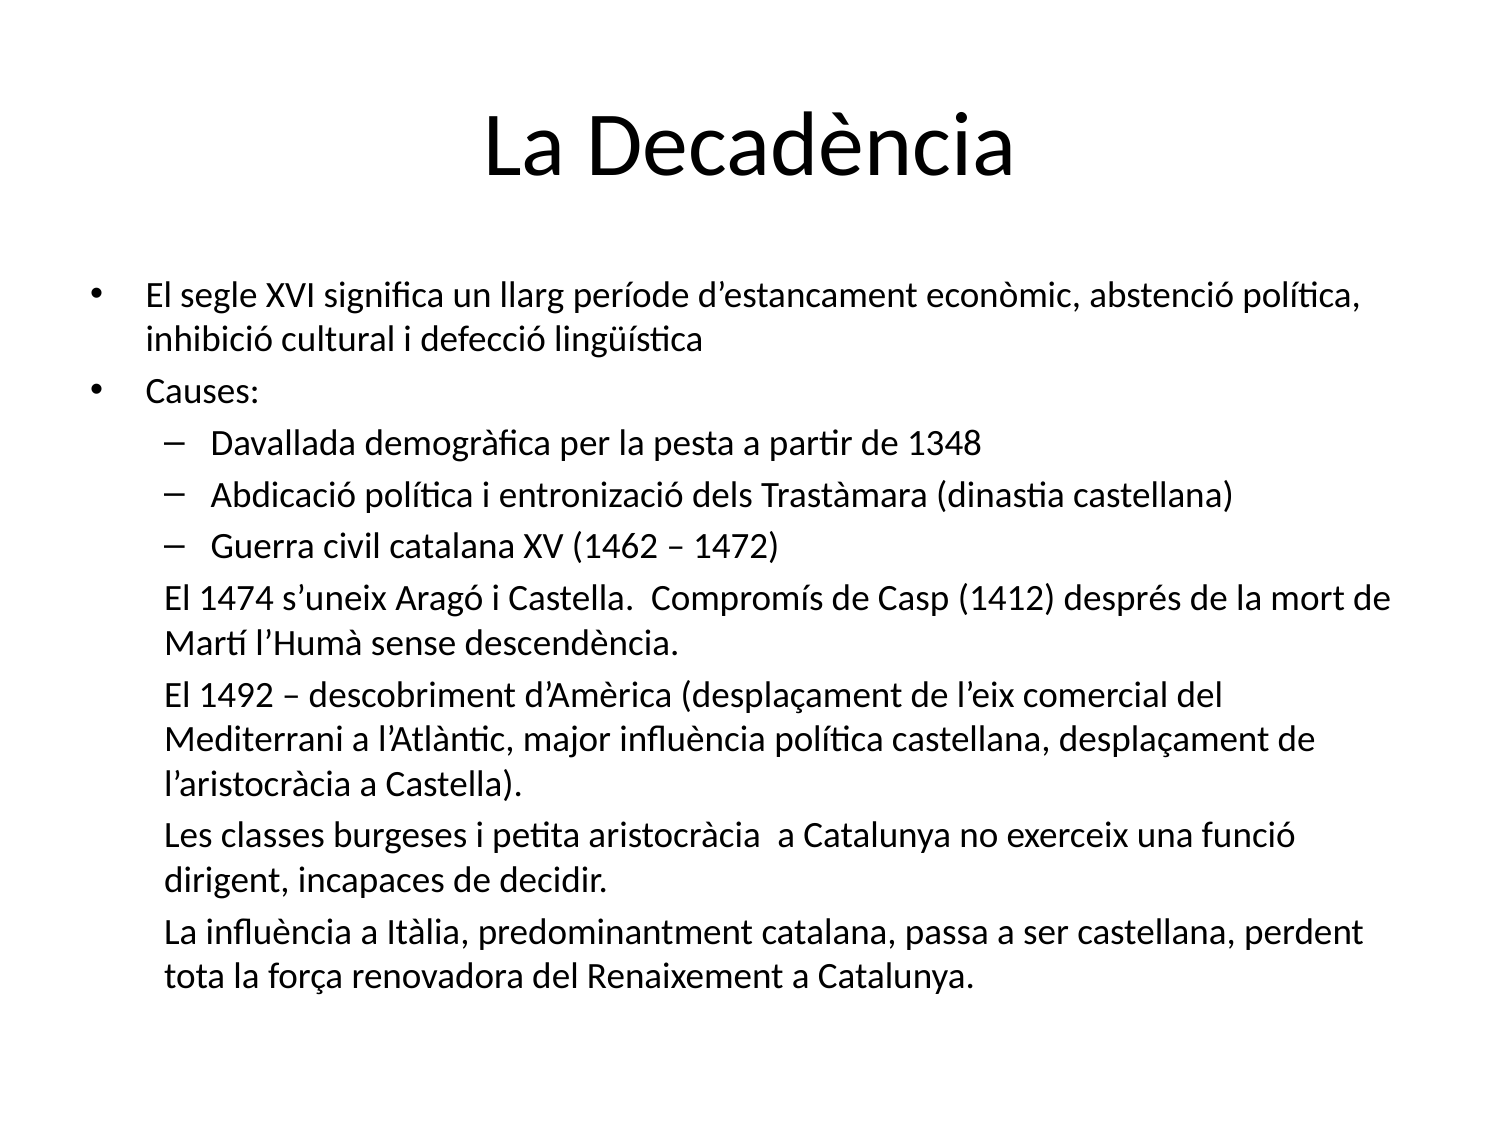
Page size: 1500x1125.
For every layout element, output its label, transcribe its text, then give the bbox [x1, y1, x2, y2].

title La Decadència [75, 45, 1425, 233]
list El segle XVI significa un llarg període d’estancament econòmic, abstenció política, inhibició cultural i defecció lingüística Causes: Davallada demogràfica per la pesta a partir de 1348 Abdicació política i entronizació dels Trastàmara (dinastia castellana) Guerra civil catalana XV (1462 – 1472) El 1474 s’uneix Aragó i Castella. Compromís de Casp (1412) després de la mort de Martí l’Humà sense descendència. El 1492 – descobriment d’Amèrica (desplaçament de l’eix comercial del Mediterrani a l’Atlàntic, major influència política castellana, desplaçament de l’aristocràcia a Castella). Les classes burgeses i petita aristocràcia a Catalunya no exerceix una funció dirigent, incapaces de decidir. La influència a Itàlia, predominantment catalana, passa a ser castellana, perdent tota la força renovadora del Renaixement a Catalunya. [75, 262, 1425, 1005]
